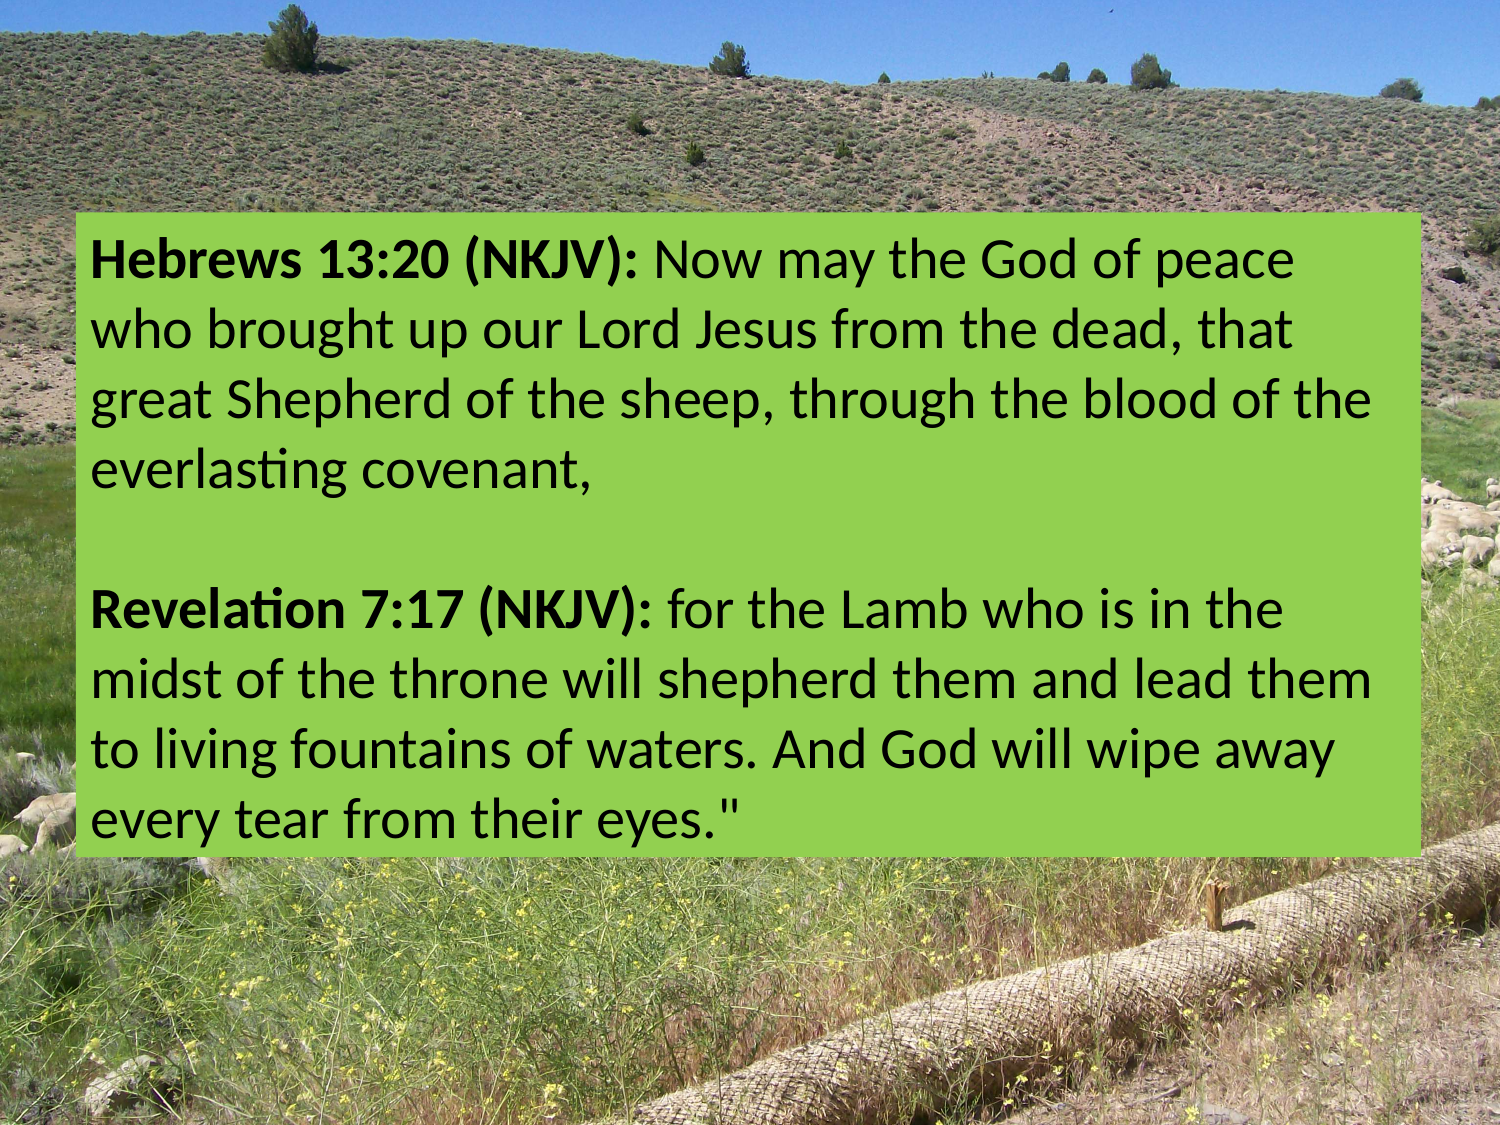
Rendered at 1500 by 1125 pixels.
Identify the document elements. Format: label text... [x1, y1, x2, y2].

text_box Hebrews 13:20 (NKJV): Now may the God of peace who brought up our Lord Jesus from the dead, that great Shepherd of the sheep, through the blood of the everlasting covenant, Revelation 7:17 (NKJV): for the Lamb who is in the midst of the throne will shepherd them and lead them to living fountains of waters. And God will wipe away every tear from their eyes." [75, 212, 1422, 858]
picture [0, 0, 1500, 1125]
